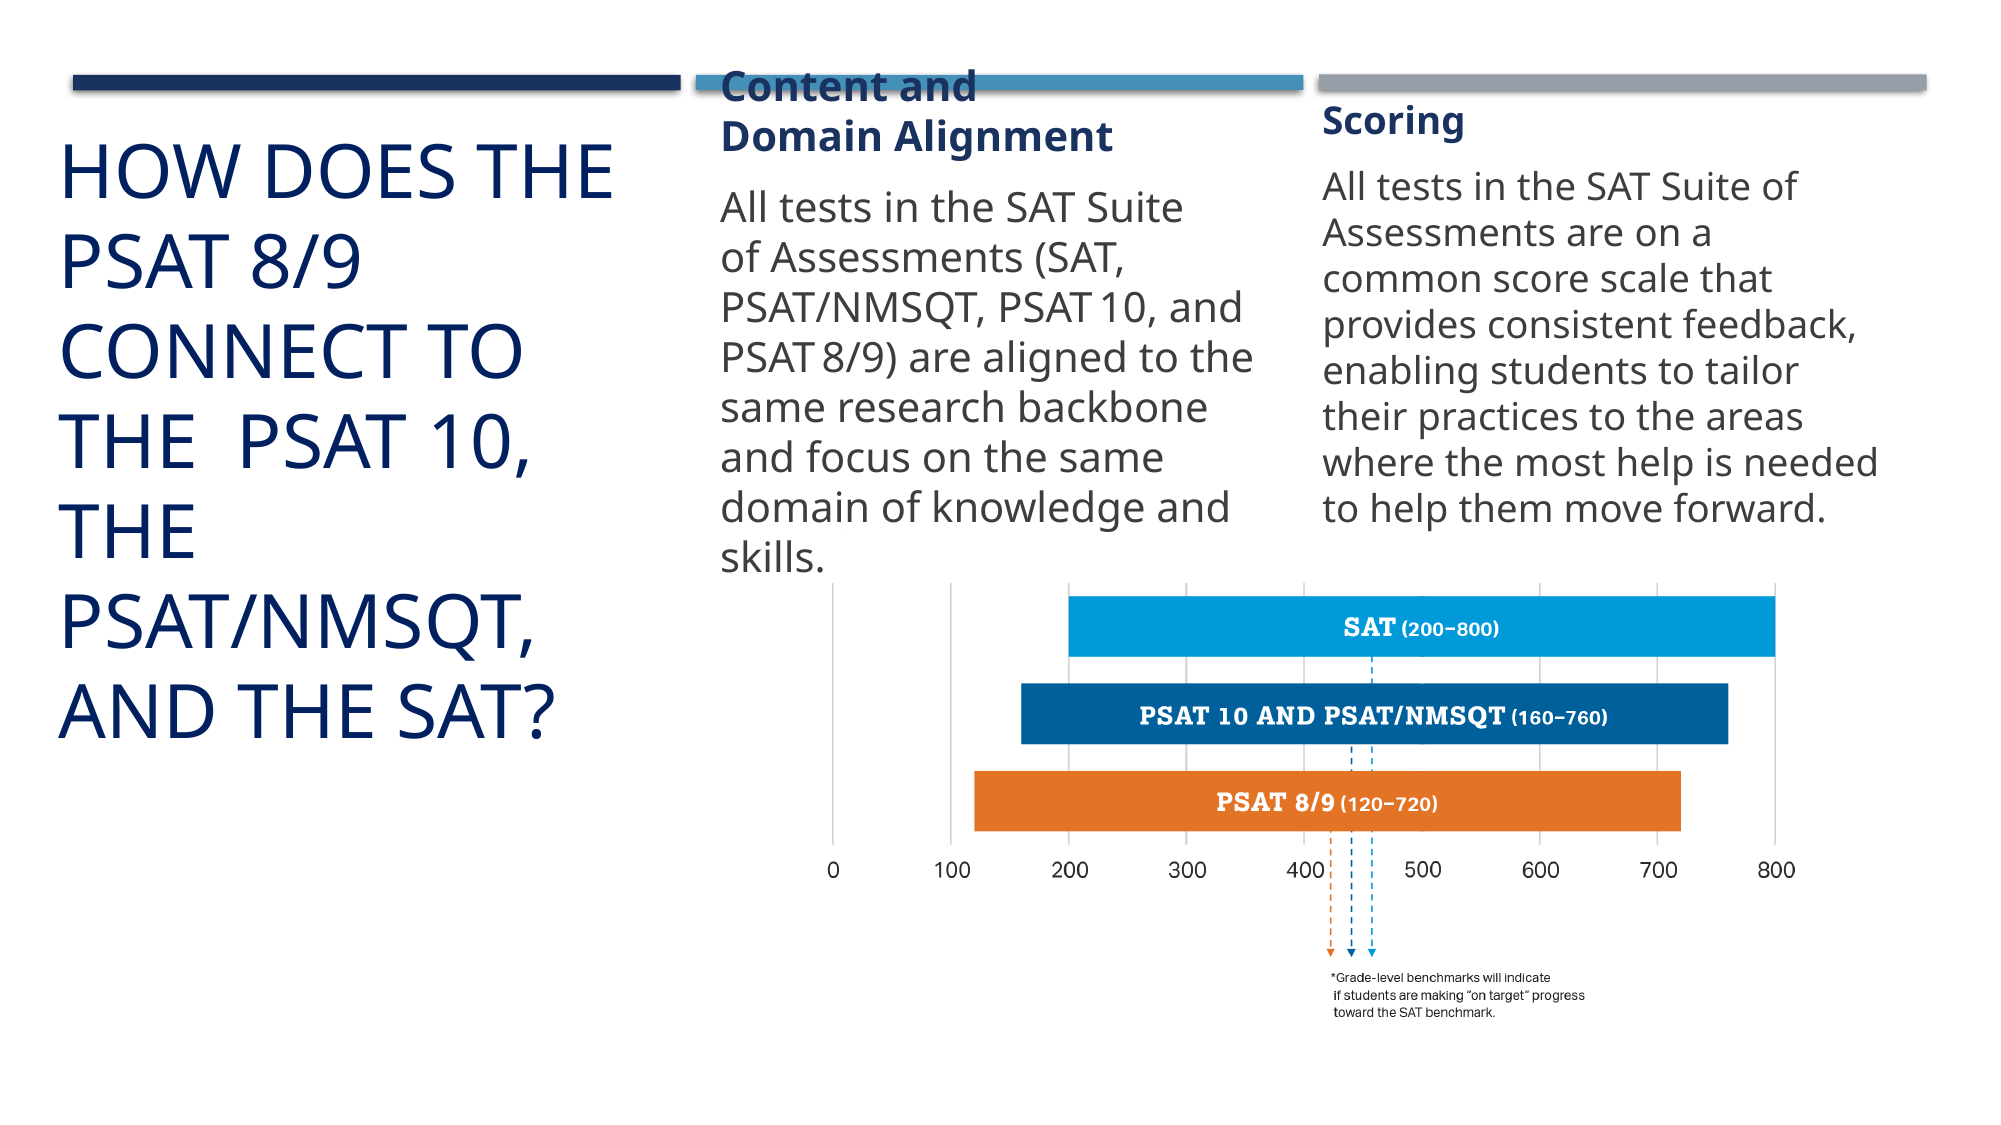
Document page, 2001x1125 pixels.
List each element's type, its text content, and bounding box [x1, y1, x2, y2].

list Content and Domain Alignment All tests in the SAT Suite of Assessments (SAT, PSAT/NMSQT, PSAT 10, and PSAT 8/9) are aligned to the same research backbone and focus on the same domain of knowledge and skills. [720, 40, 1280, 439]
list Scoring All tests in the SAT Suite of Assessments are on a common score scale that provides consistent feedback, enabling students to tailor their practices to the areas where the most help is needed to help them move forward. [1322, 53, 1883, 439]
picture [687, 441, 1926, 1066]
title How Does the PSAT 8/9 Connect to the PSAT 10, the PSAT/NMSQT, and the SAT? [58, 94, 666, 754]
